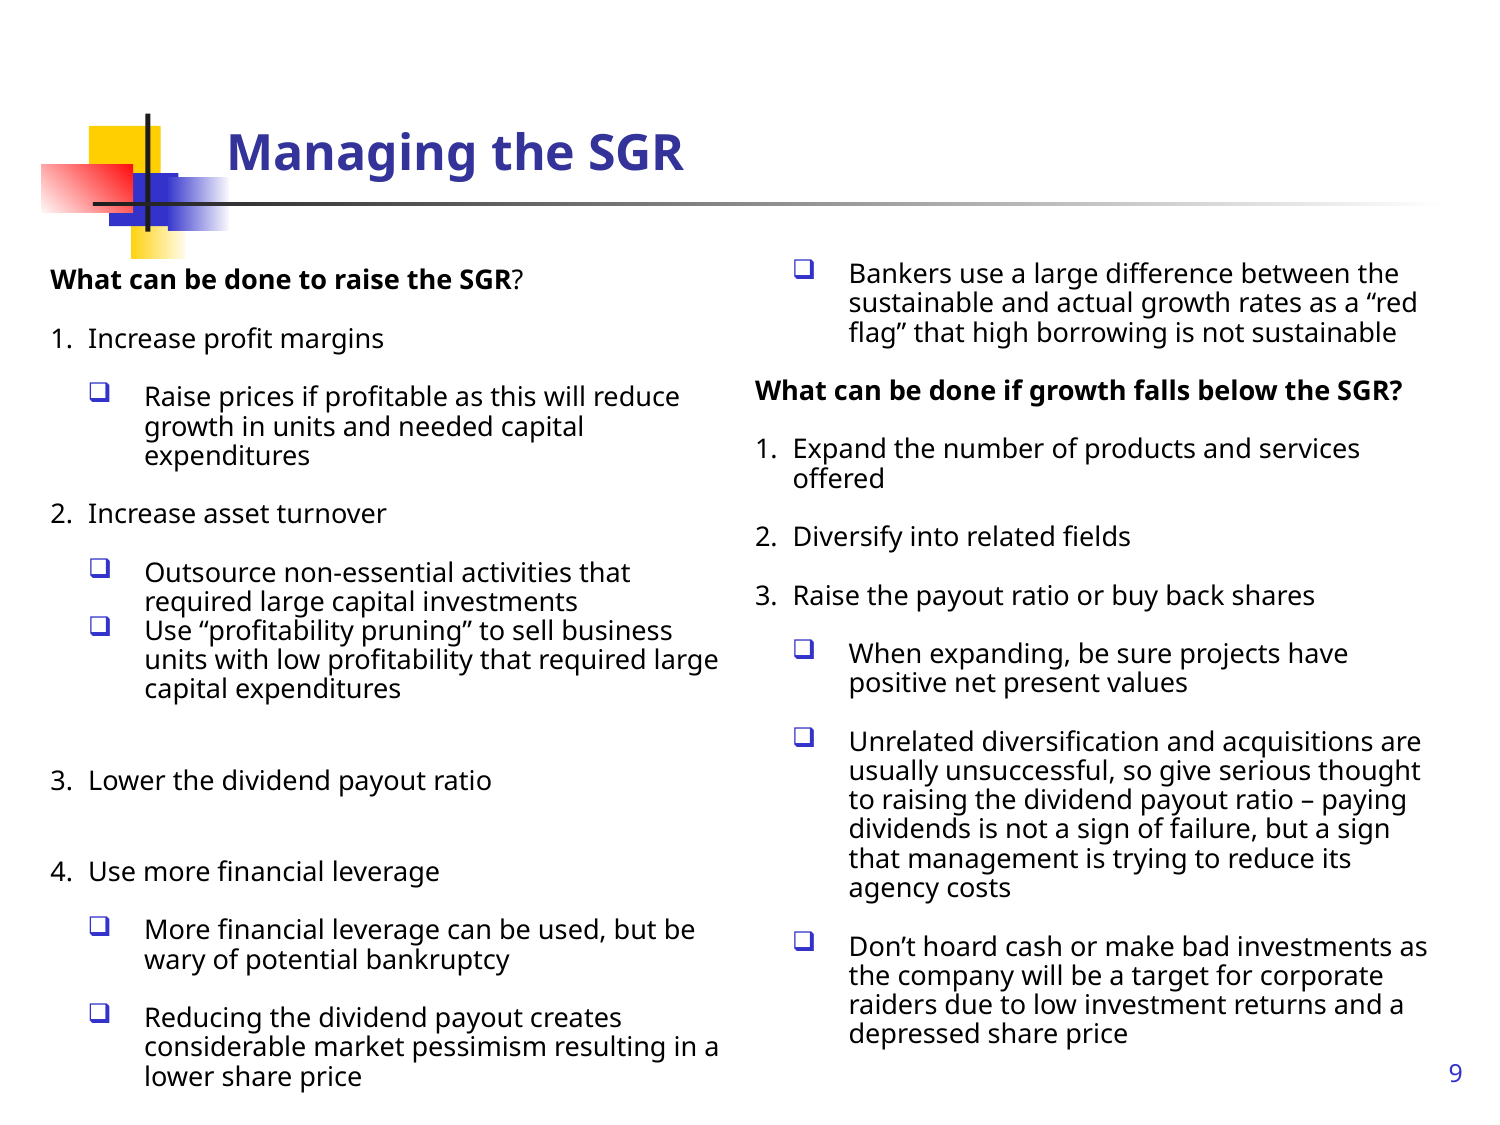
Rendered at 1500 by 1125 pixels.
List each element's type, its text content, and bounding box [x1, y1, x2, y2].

slide_number 9 [1243, 1068, 1479, 1125]
title Managing the SGR [211, 93, 1490, 188]
list What can be done to raise the SGR? 1. Increase profit margins Raise prices if profitable as this will reduce growth in units and needed capital expenditures 2. Increase asset turnover Outsource non-essential activities that required large capital investments Use “profitability pruning” to sell business units with low profitability that required large capital expenditures 3. Lower the dividend payout ratio 4. Use more financial leverage More financial leverage can be used, but be wary of potential bankruptcy Reducing the dividend payout creates considerable market pessimism resulting in a lower share price [35, 258, 740, 888]
list Bankers use a large difference between the sustainable and actual growth rates as a “red flag” that high borrowing is not sustainable What can be done if growth falls below the SGR? Expand the number of products and services offered 2. Diversify into related fields 3. Raise the payout ratio or buy back shares When expanding, be sure projects have positive net present values Unrelated diversification and acquisitions are usually unsuccessful, so give serious thought to raising the dividend payout ratio – paying dividends is not a sign of failure, but a sign that management is trying to reduce its agency costs Don’t hoard cash or make bad investments as the company will be a target for corporate raiders due to low investment returns and a depressed share price [739, 252, 1463, 823]
